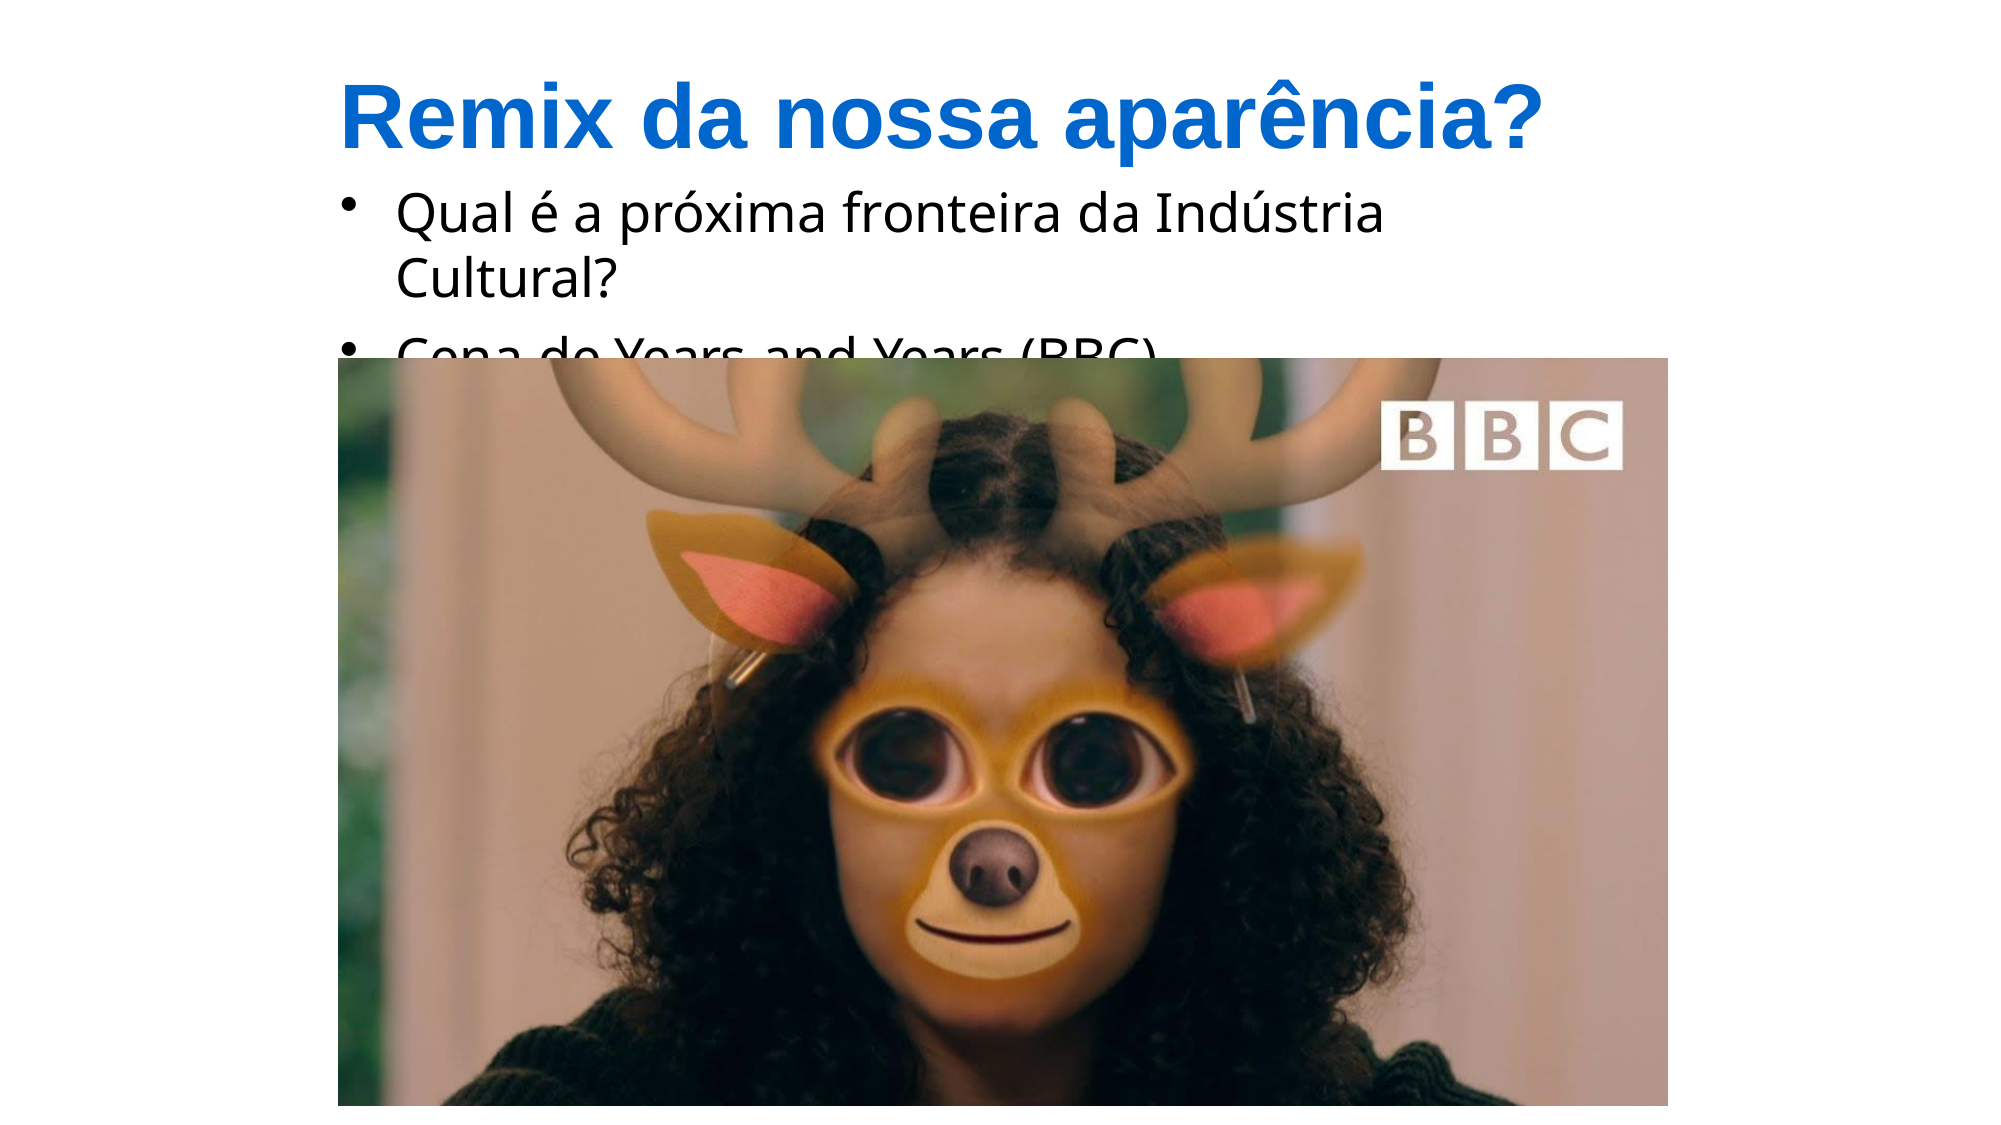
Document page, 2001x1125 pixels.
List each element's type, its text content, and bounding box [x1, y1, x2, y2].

title Remix da nossa aparência? [337, 55, 1551, 162]
picture [338, 358, 1668, 1107]
text_box Qual é a próxima fronteira da Indústria Cultural? Cena de Years and Years (BBC). [337, 162, 1555, 357]
